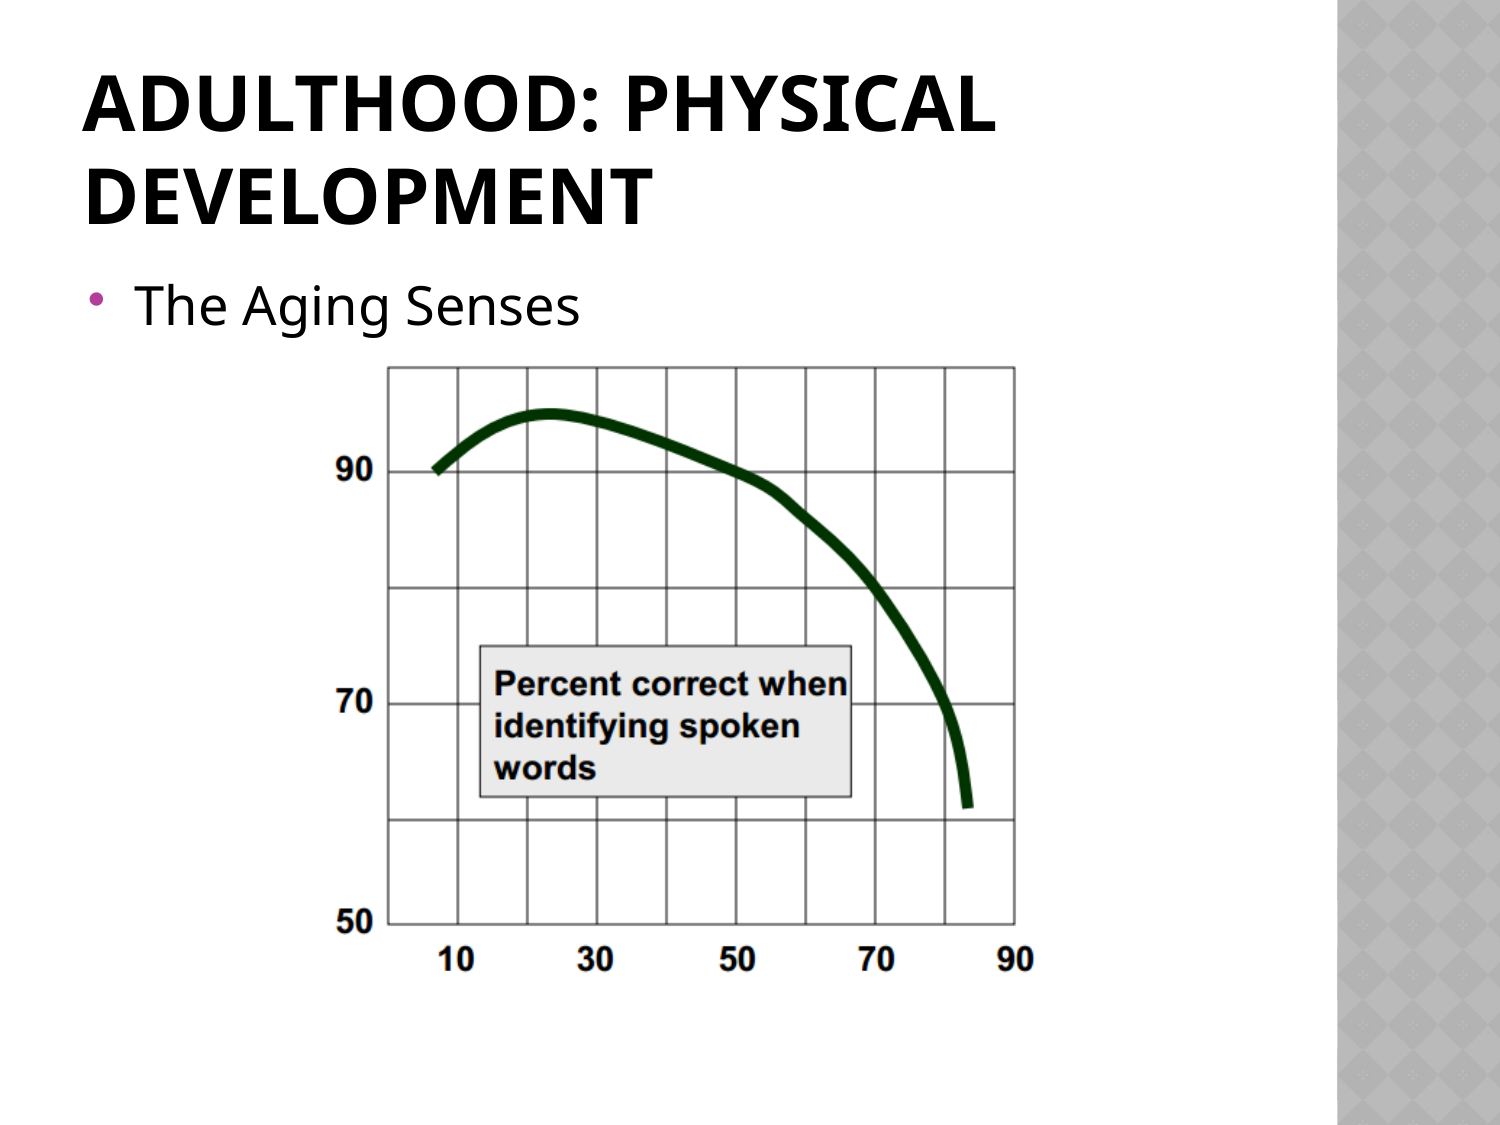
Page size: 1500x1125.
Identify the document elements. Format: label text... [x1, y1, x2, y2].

title Adulthood: Physical Development [75, 52, 1263, 240]
picture [287, 362, 1062, 988]
list The Aging Senses [75, 264, 1263, 1059]
